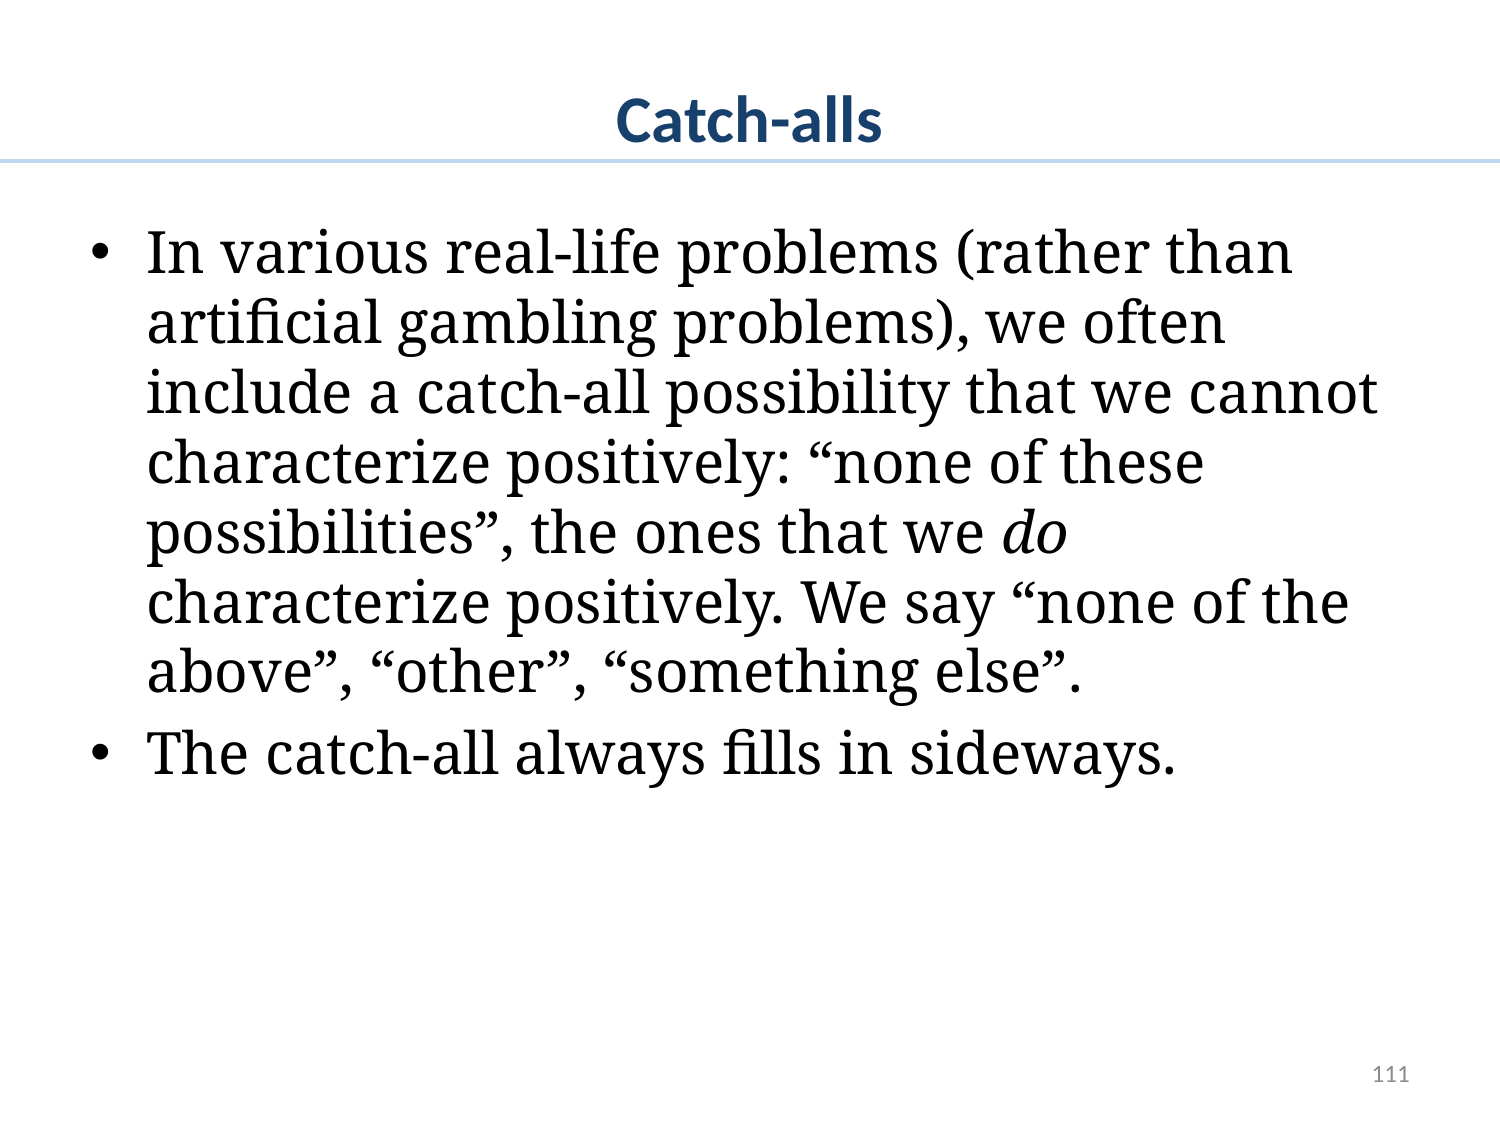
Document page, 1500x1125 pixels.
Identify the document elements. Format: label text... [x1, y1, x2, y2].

title Catch-alls [75, 127, 1425, 208]
slide_number 111 [1074, 1042, 1425, 1103]
list In various real-life problems (rather than artificial gambling problems), we often include a catch-all possibility that we cannot characterize positively: “none of these possibilities”, the ones that we do characterize positively. We say “none of the above”, “other”, “something else”. The catch-all always fills in sideways. [75, 208, 1425, 1005]
